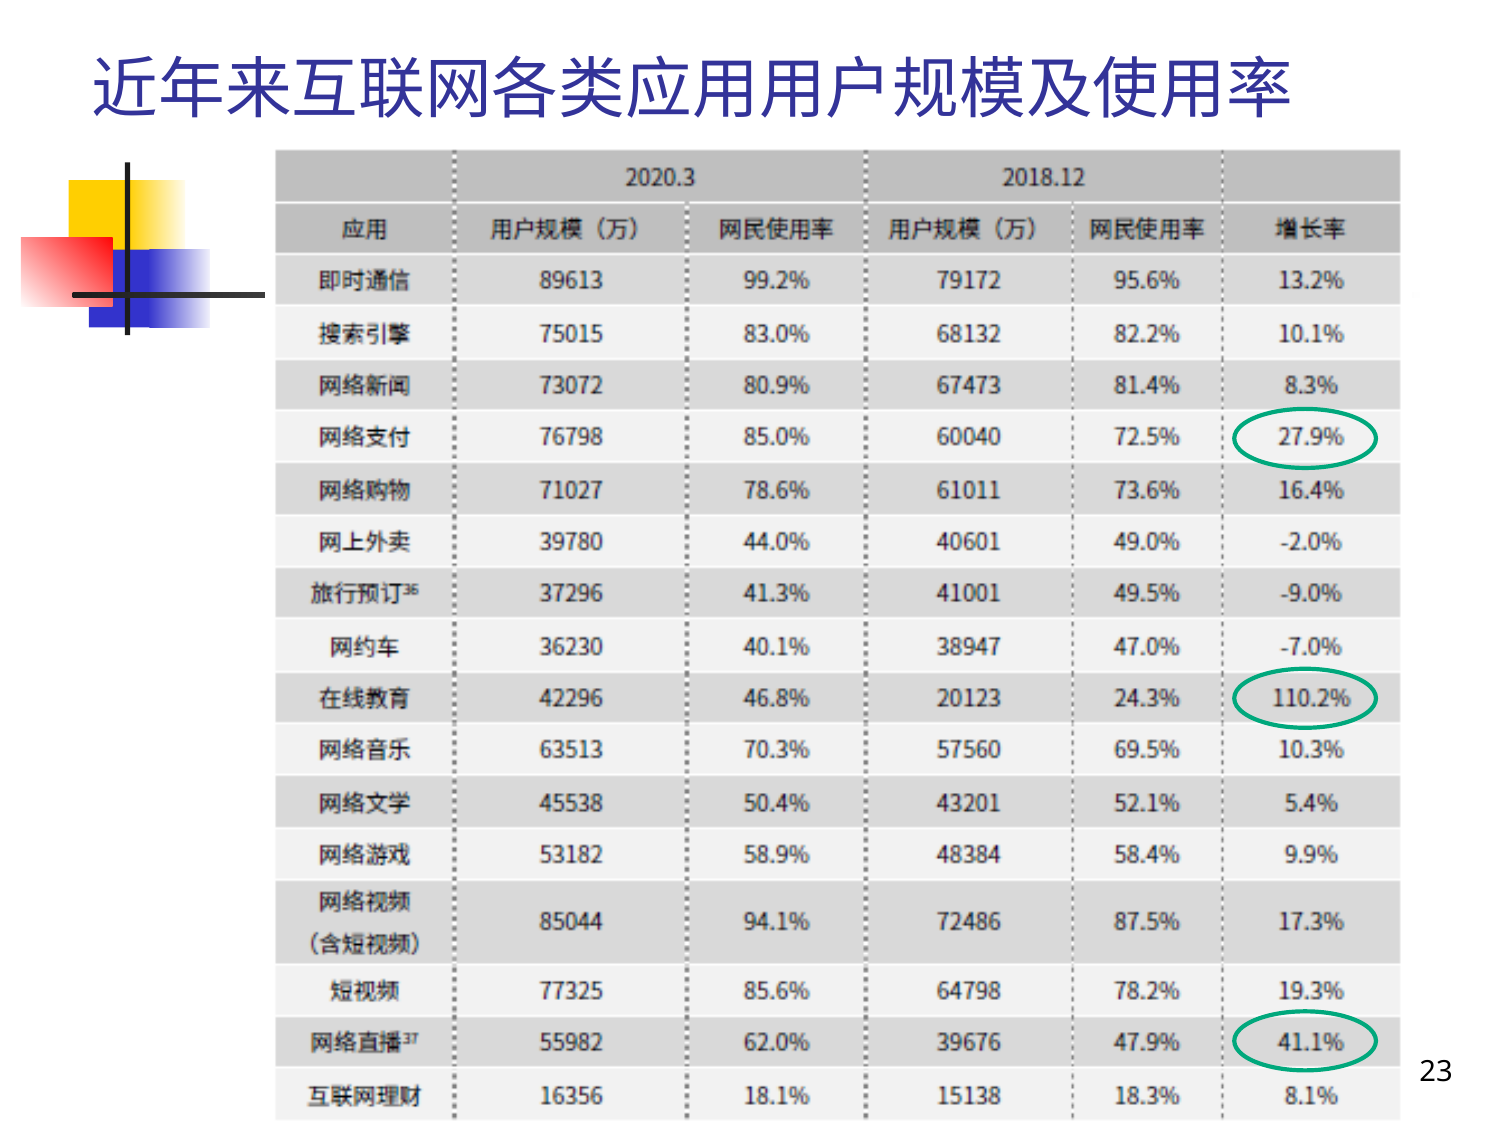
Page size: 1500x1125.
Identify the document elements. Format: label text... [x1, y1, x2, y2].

title 近年来互联网各类应用用户规模及使用率 [76, 30, 1436, 134]
picture [265, 144, 1412, 1125]
slide_number 23 [1416, 1023, 1468, 1100]
